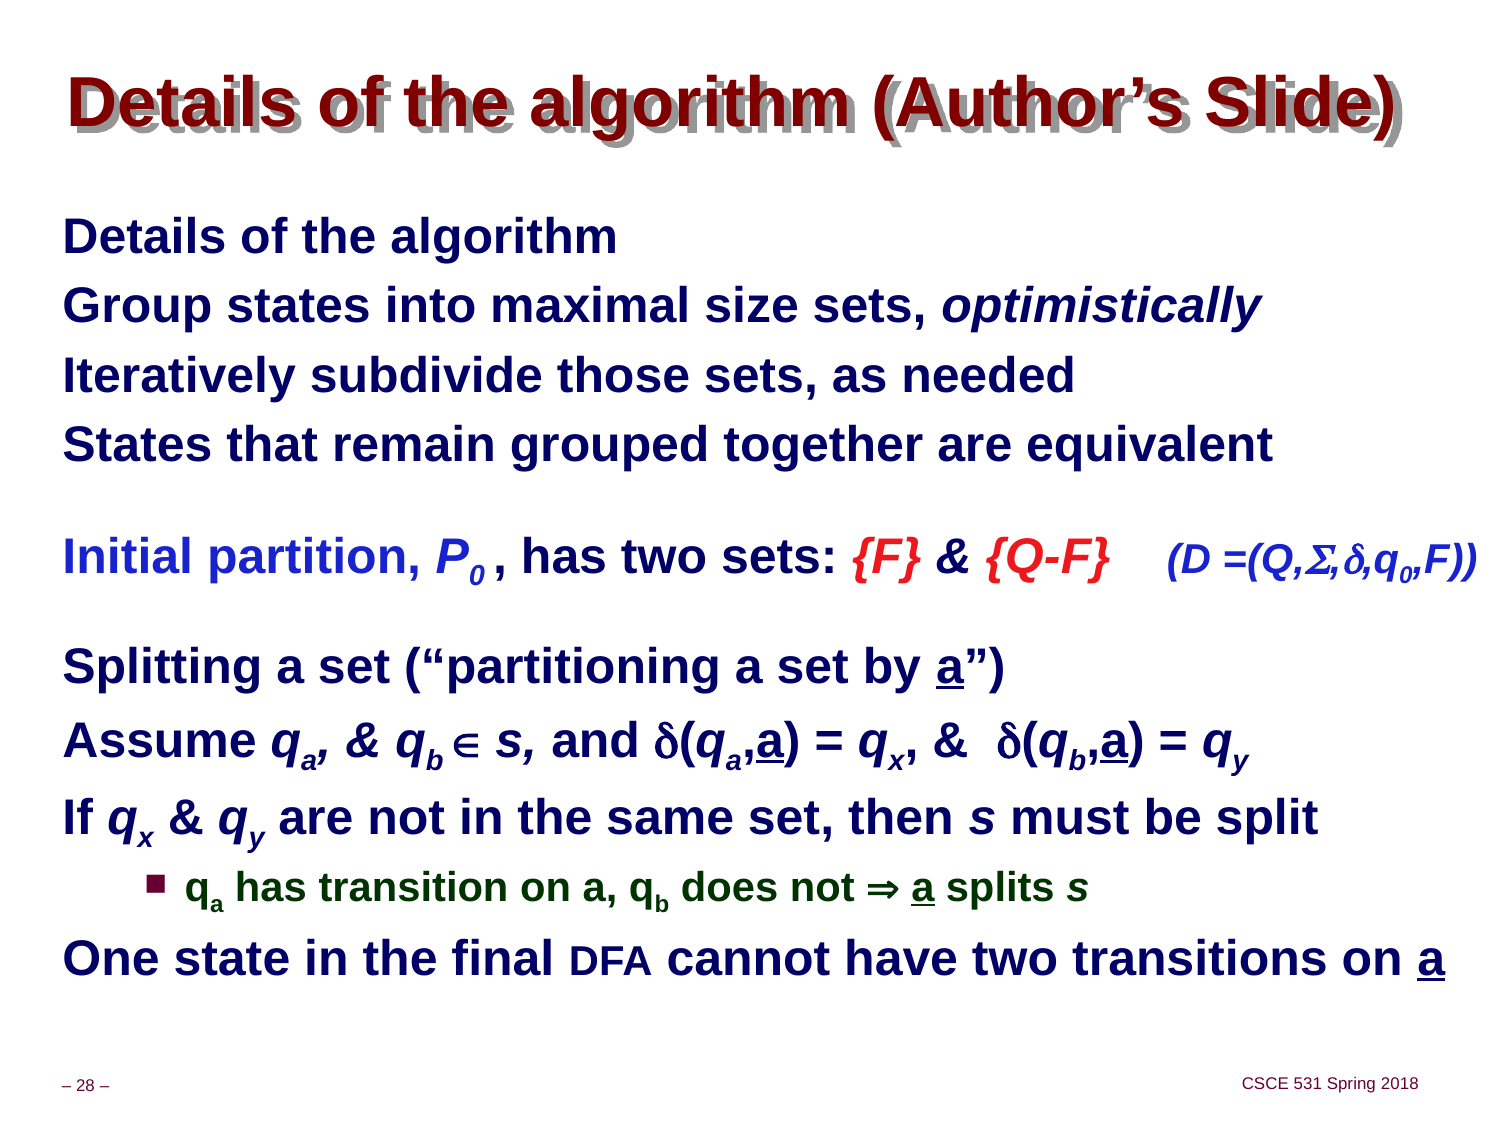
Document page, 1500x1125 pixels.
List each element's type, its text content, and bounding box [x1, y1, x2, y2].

title Details of the algorithm (Author’s Slide) [66, 40, 1497, 169]
list Details of the algorithm Group states into maximal size sets, optimistically Iteratively subdivide those sets, as needed States that remain grouped together are equivalent Initial partition, P0 , has two sets: {F} & {Q-F} (D =(Q,,,q0,F)) Splitting a set (“partitioning a set by a”) Assume qa, & qb  s, and (qa,a) = qx, & (qb,a) = qy If qx & qy are not in the same set, then s must be split qa has transition on a, qb does not  a splits s One state in the final DFA cannot have two transitions on a [47, 200, 1500, 1058]
